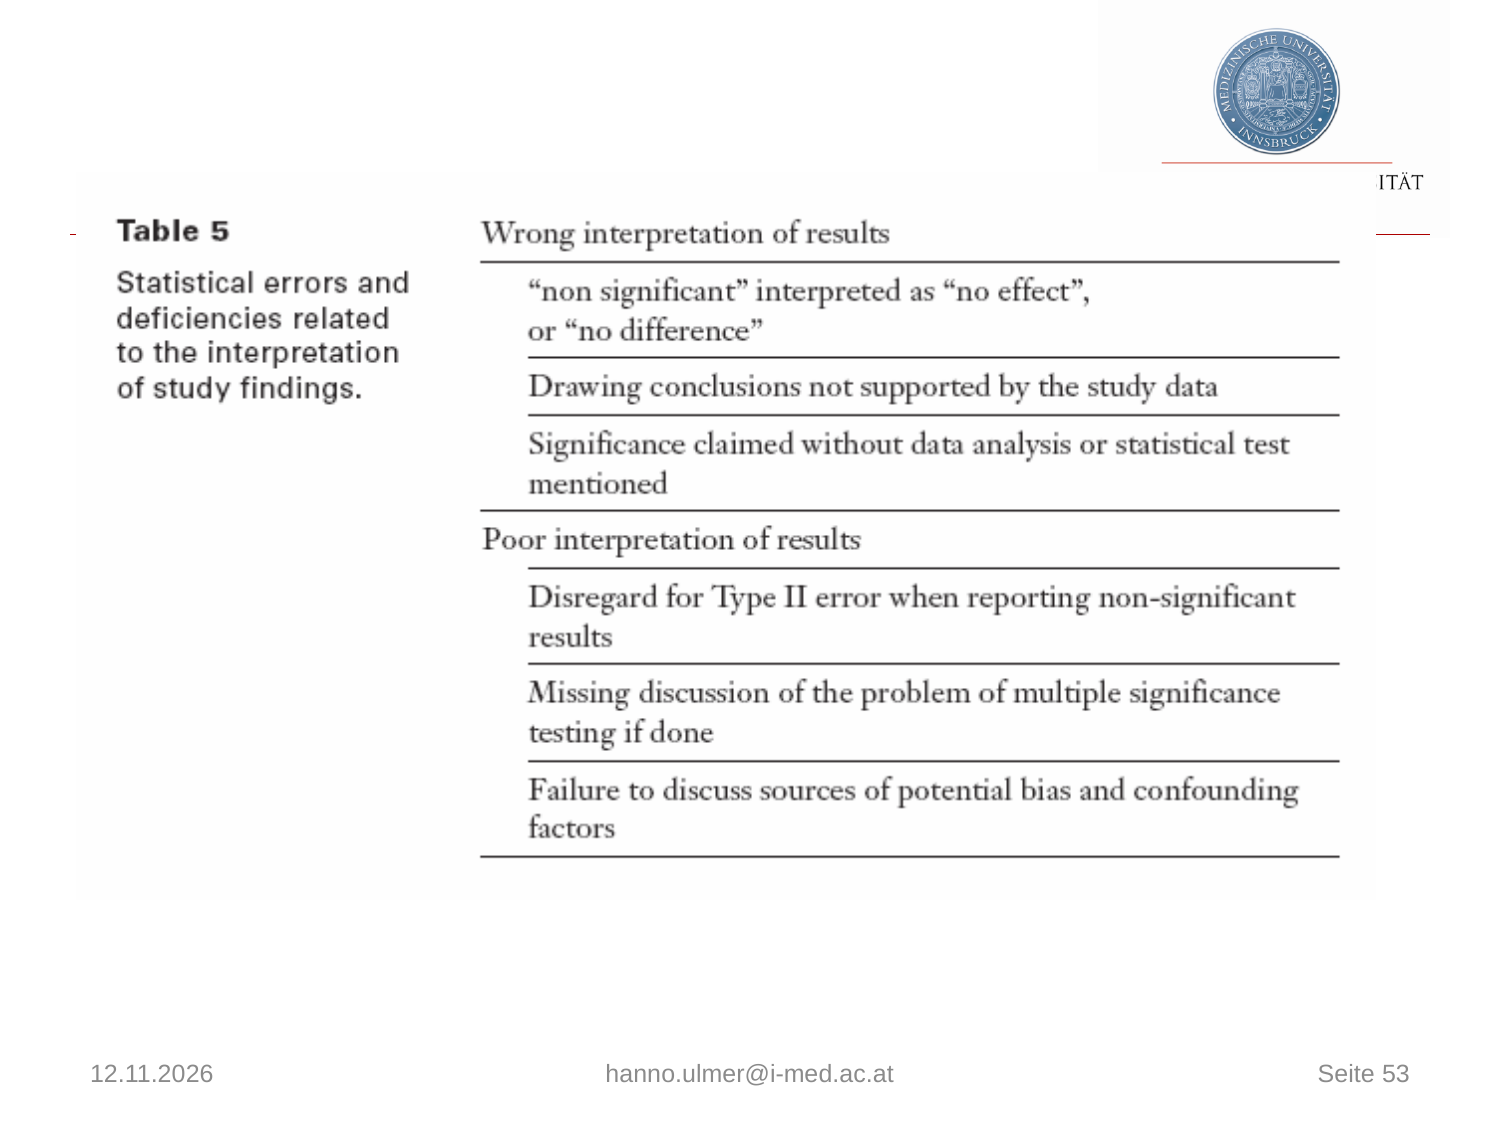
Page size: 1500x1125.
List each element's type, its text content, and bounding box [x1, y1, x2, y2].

footer hanno.ulmer@i-med.ac.at [512, 1042, 988, 1103]
picture [76, 0, 1450, 901]
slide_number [75, 1042, 425, 1103]
slide_number Seite 53 [1074, 1042, 1425, 1103]
